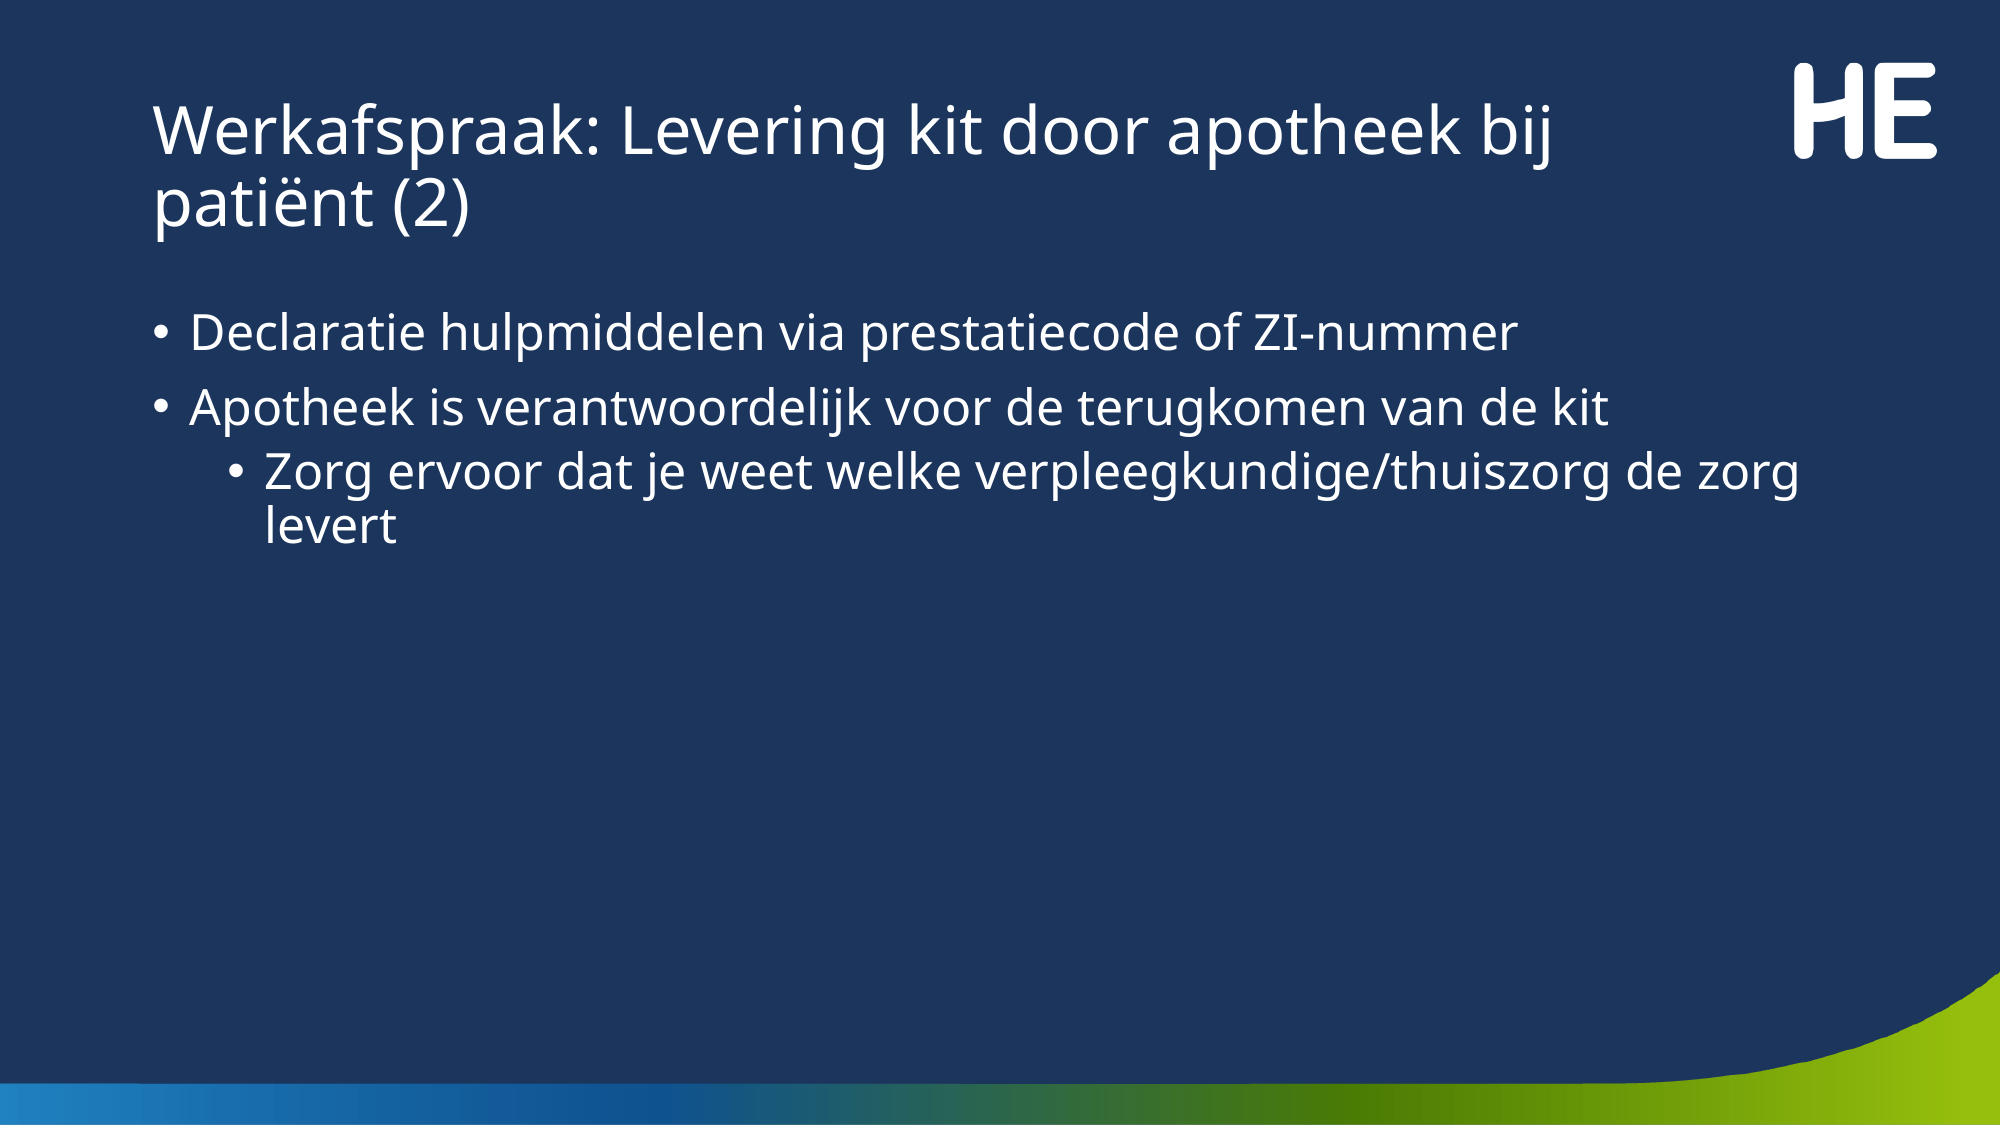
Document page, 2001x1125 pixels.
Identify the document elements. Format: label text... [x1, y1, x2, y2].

picture [0, 0, 2000, 1125]
title Werkafspraak: Levering kit door apotheek bij patiënt (2) [137, 59, 1671, 278]
list Declaratie hulpmiddelen via prestatiecode of ZI-nummer Apotheek is verantwoordelijk voor de terugkomen van de kit Zorg ervoor dat je weet welke verpleegkundige/thuiszorg de zorg levert [137, 299, 1863, 1014]
